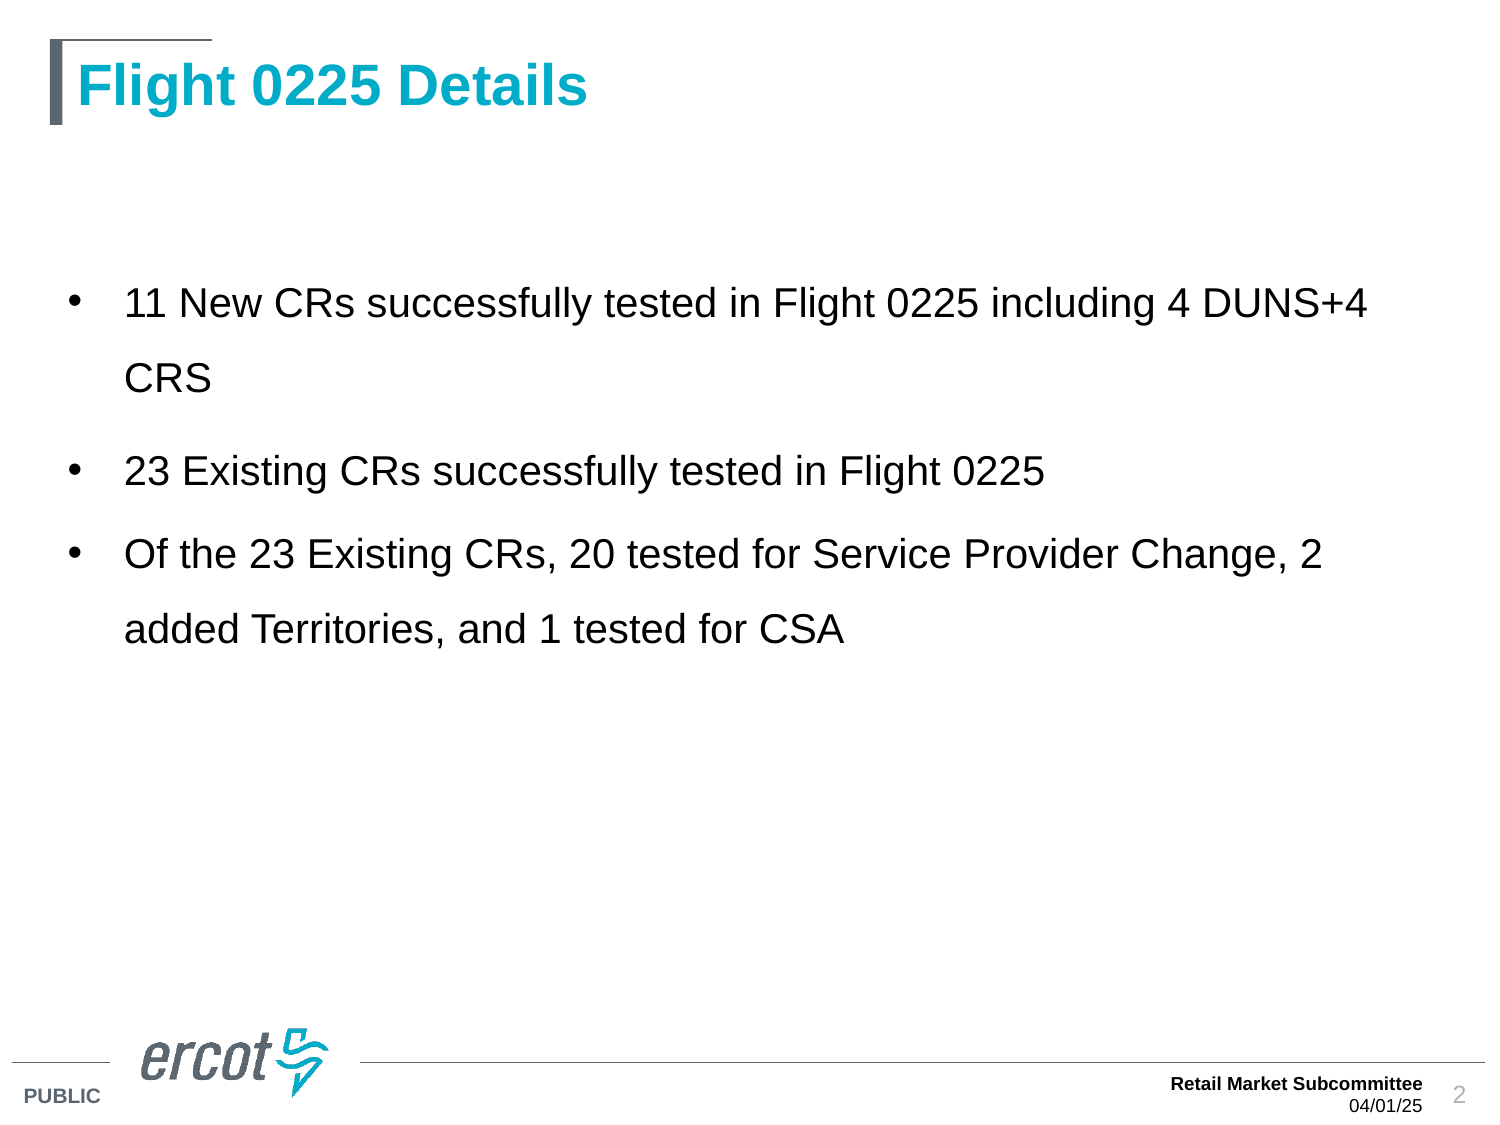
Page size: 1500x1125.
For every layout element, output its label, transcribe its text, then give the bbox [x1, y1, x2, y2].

title Flight 0225 Details [62, 39, 1450, 174]
slide_number 2 [1438, 1076, 1475, 1112]
list 11 New CRs successfully tested in Flight 0225 including 4 DUNS+4 CRS 23 Existing CRs successfully tested in Flight 0225 Of the 23 Existing CRs, 20 tested for Service Provider Change, 2 added Territories, and 1 tested for CSA [52, 174, 1453, 913]
picture [137, 1024, 332, 1100]
text_box Retail Market Subcommittee 04/01/25 [1149, 1064, 1438, 1125]
